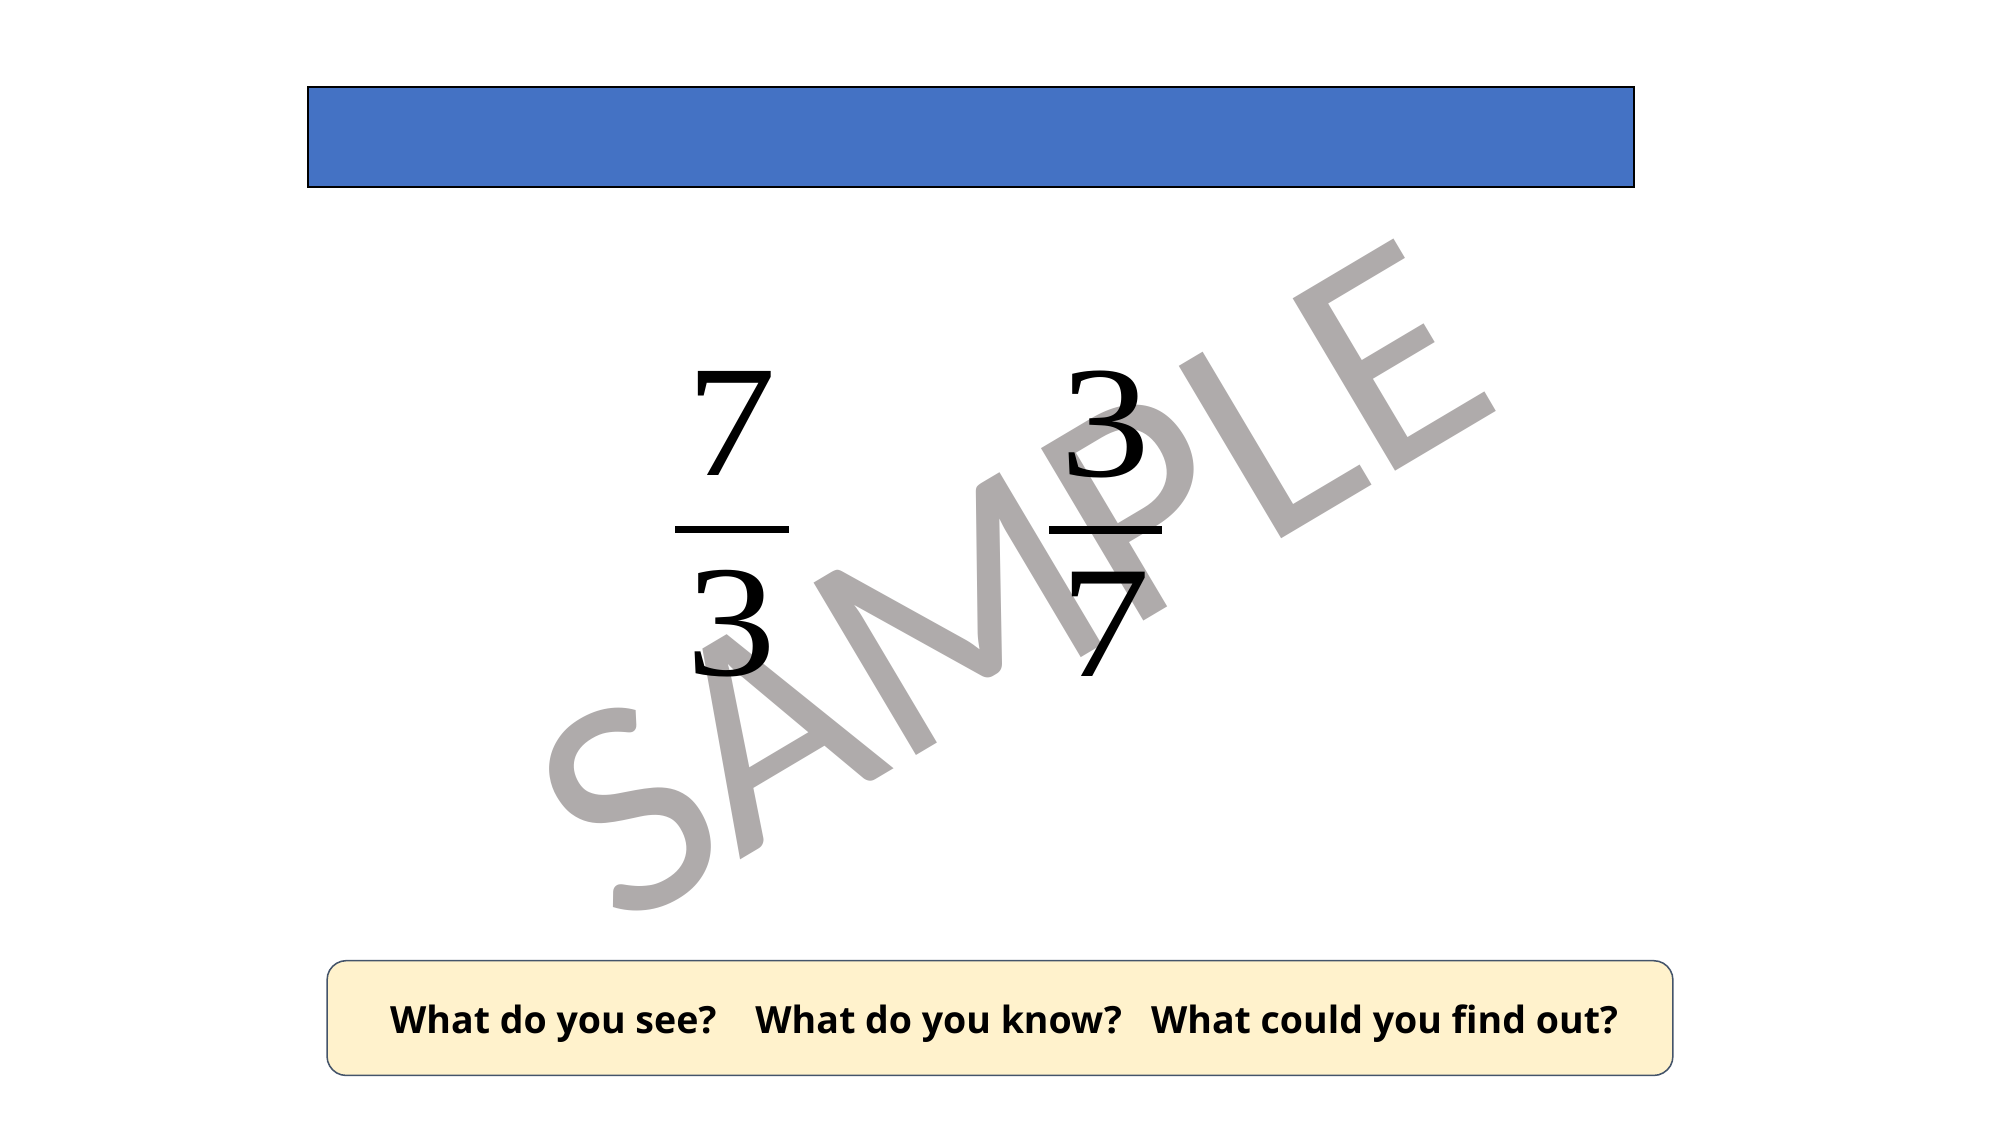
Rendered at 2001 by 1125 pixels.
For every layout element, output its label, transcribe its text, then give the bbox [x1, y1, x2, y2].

text_box [307, 86, 1635, 188]
text_box What do you see? What do you know? What could you find out? [327, 960, 1673, 1076]
